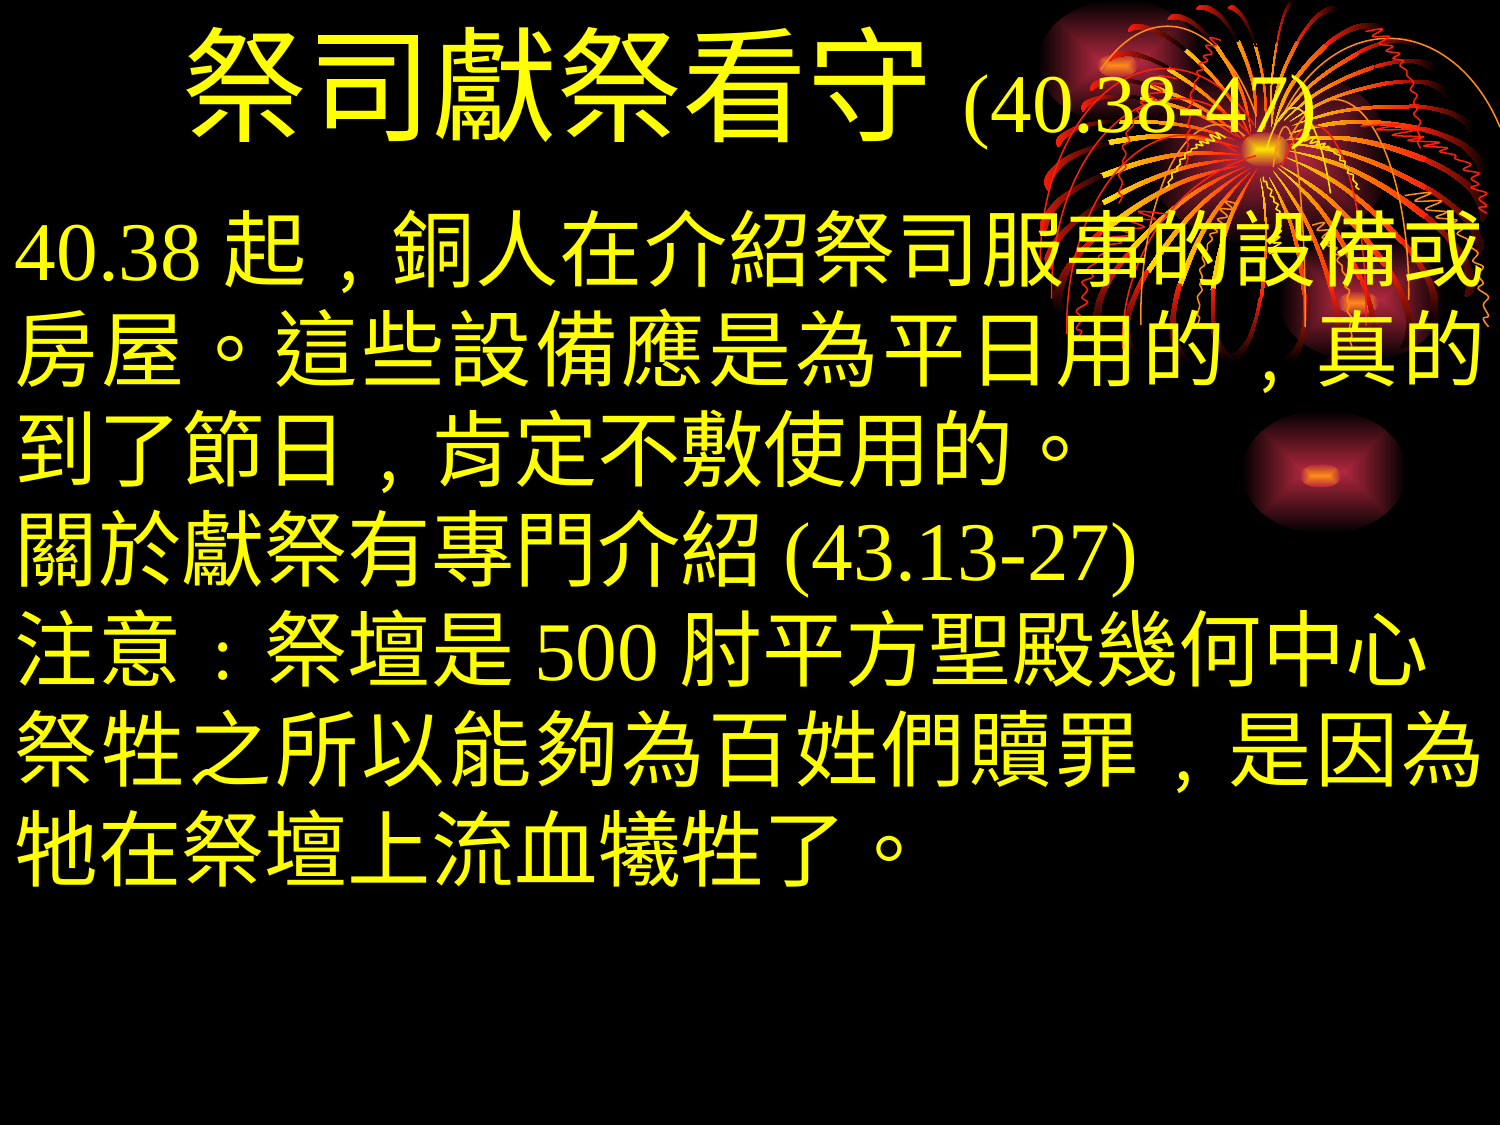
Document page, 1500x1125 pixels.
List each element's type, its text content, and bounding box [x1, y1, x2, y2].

text_box 祭司獻祭看守(40.38-47) 40.38起﹐銅人在介紹祭司服事的設備或房屋。這些設備應是為平日用的﹐真的到了節日﹐肯定不敷使用的。 關於獻祭有專門介紹(43.13-27) 注意﹕祭壇是500肘平方聖殿幾何中心 祭牲之所以能夠為百姓們贖罪﹐是因為牠在祭壇上流血犧牲了。 [0, 0, 1500, 905]
